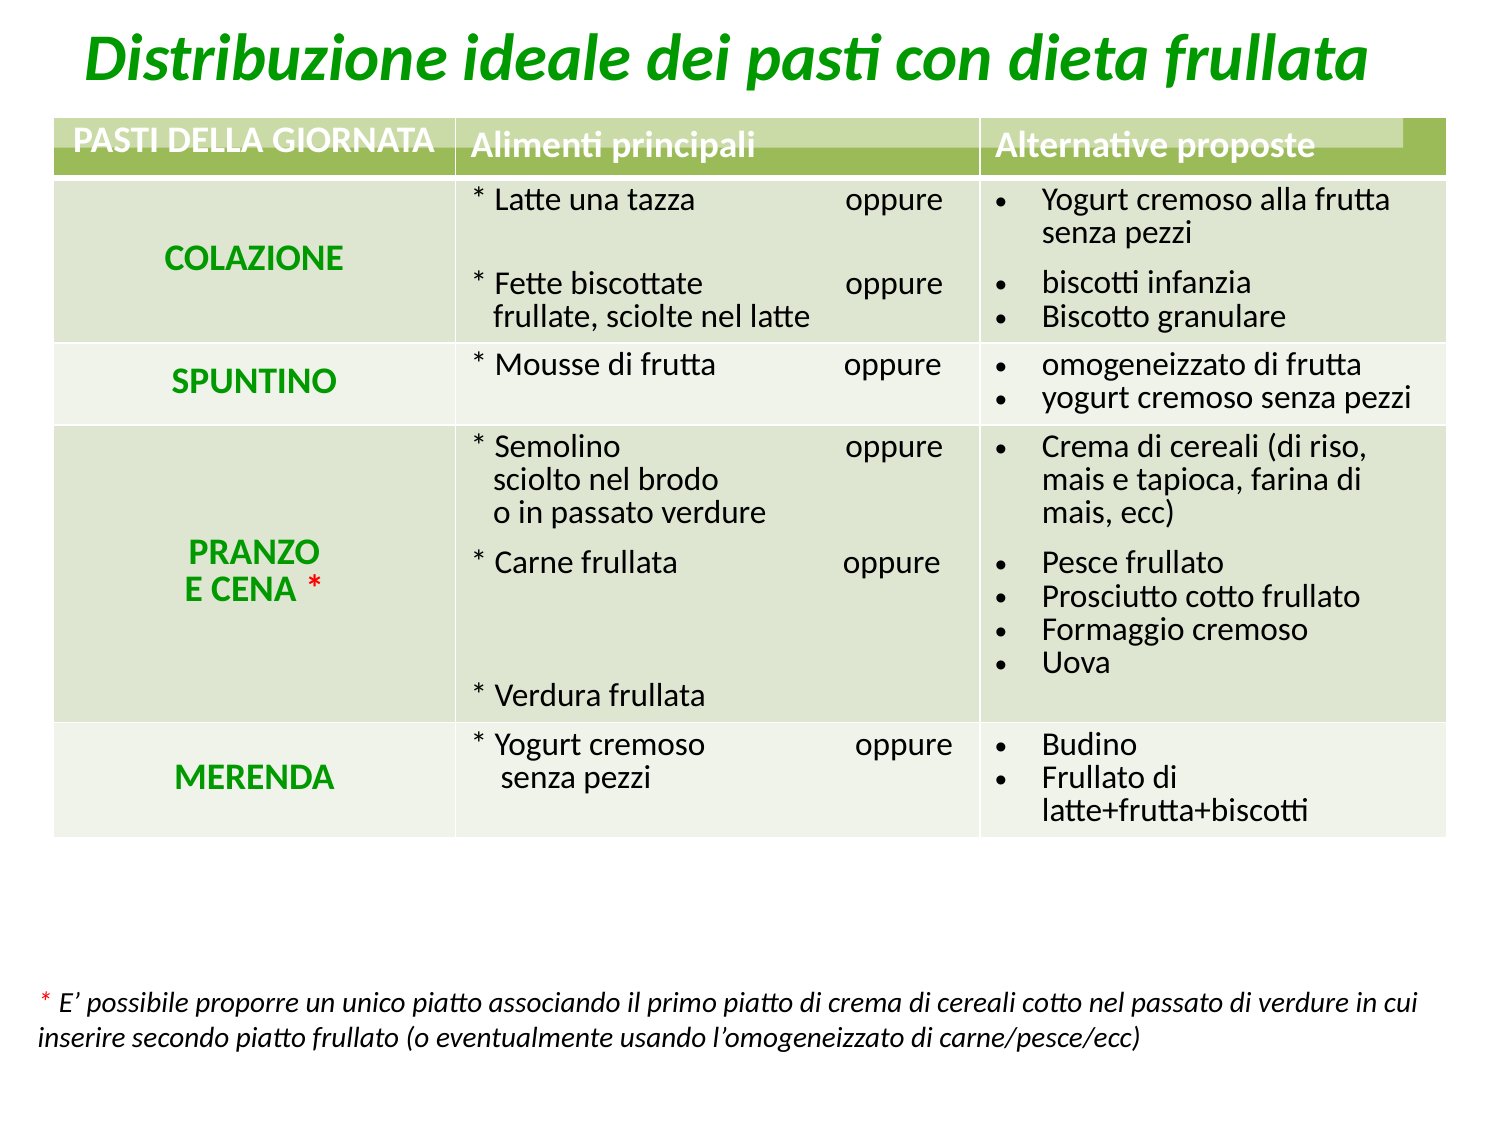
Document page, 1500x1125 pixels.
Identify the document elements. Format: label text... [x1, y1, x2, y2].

table_cell Crema di cereali (di riso, mais e tapioca, farina di mais, ecc) Pesce frullato Prosciutto cotto frullato Formaggio cremoso Uova [981, 426, 1446, 722]
table_cell COLAZIONE [54, 181, 455, 342]
table_cell Budino Frullato di latte+frutta+biscotti [981, 723, 1446, 837]
table_cell Yogurt cremoso alla frutta senza pezzi biscotti infanzia Biscotto granulare [981, 181, 1446, 342]
table_header Alternative proposte [981, 118, 1446, 175]
table_header Alimenti principali [456, 148, 979, 175]
table_cell * Latte una tazza oppure * Fette biscottate oppure frullate, sciolte nel latte [456, 181, 979, 342]
table_cell SPUNTINO [54, 344, 455, 424]
table_cell omogeneizzato di frutta yogurt cremoso senza pezzi [981, 344, 1446, 424]
text_box * E’ possibile proporre un unico piatto associando il primo piatto di crema di cereali cotto nel passato di verdure in cui inserire secondo piatto frullato (o eventualmente usando l’omogeneizzato di carne/pesce/ecc) [23, 975, 1500, 1061]
table_cell * Mousse di frutta oppure [456, 344, 979, 424]
title Distribuzione ideale dei pasti con dieta frullata [53, 0, 1404, 148]
table_cell MERENDA [54, 723, 455, 837]
table_cell PRANZO E CENA * [54, 426, 455, 722]
table_header PASTI DELLA GIORNATA [54, 148, 455, 175]
table_cell * Yogurt cremoso oppure senza pezzi [456, 723, 979, 837]
table_cell * Semolino oppure sciolto nel brodo o in passato verdure * Carne frullata oppure * Verdura frullata [456, 426, 979, 722]
